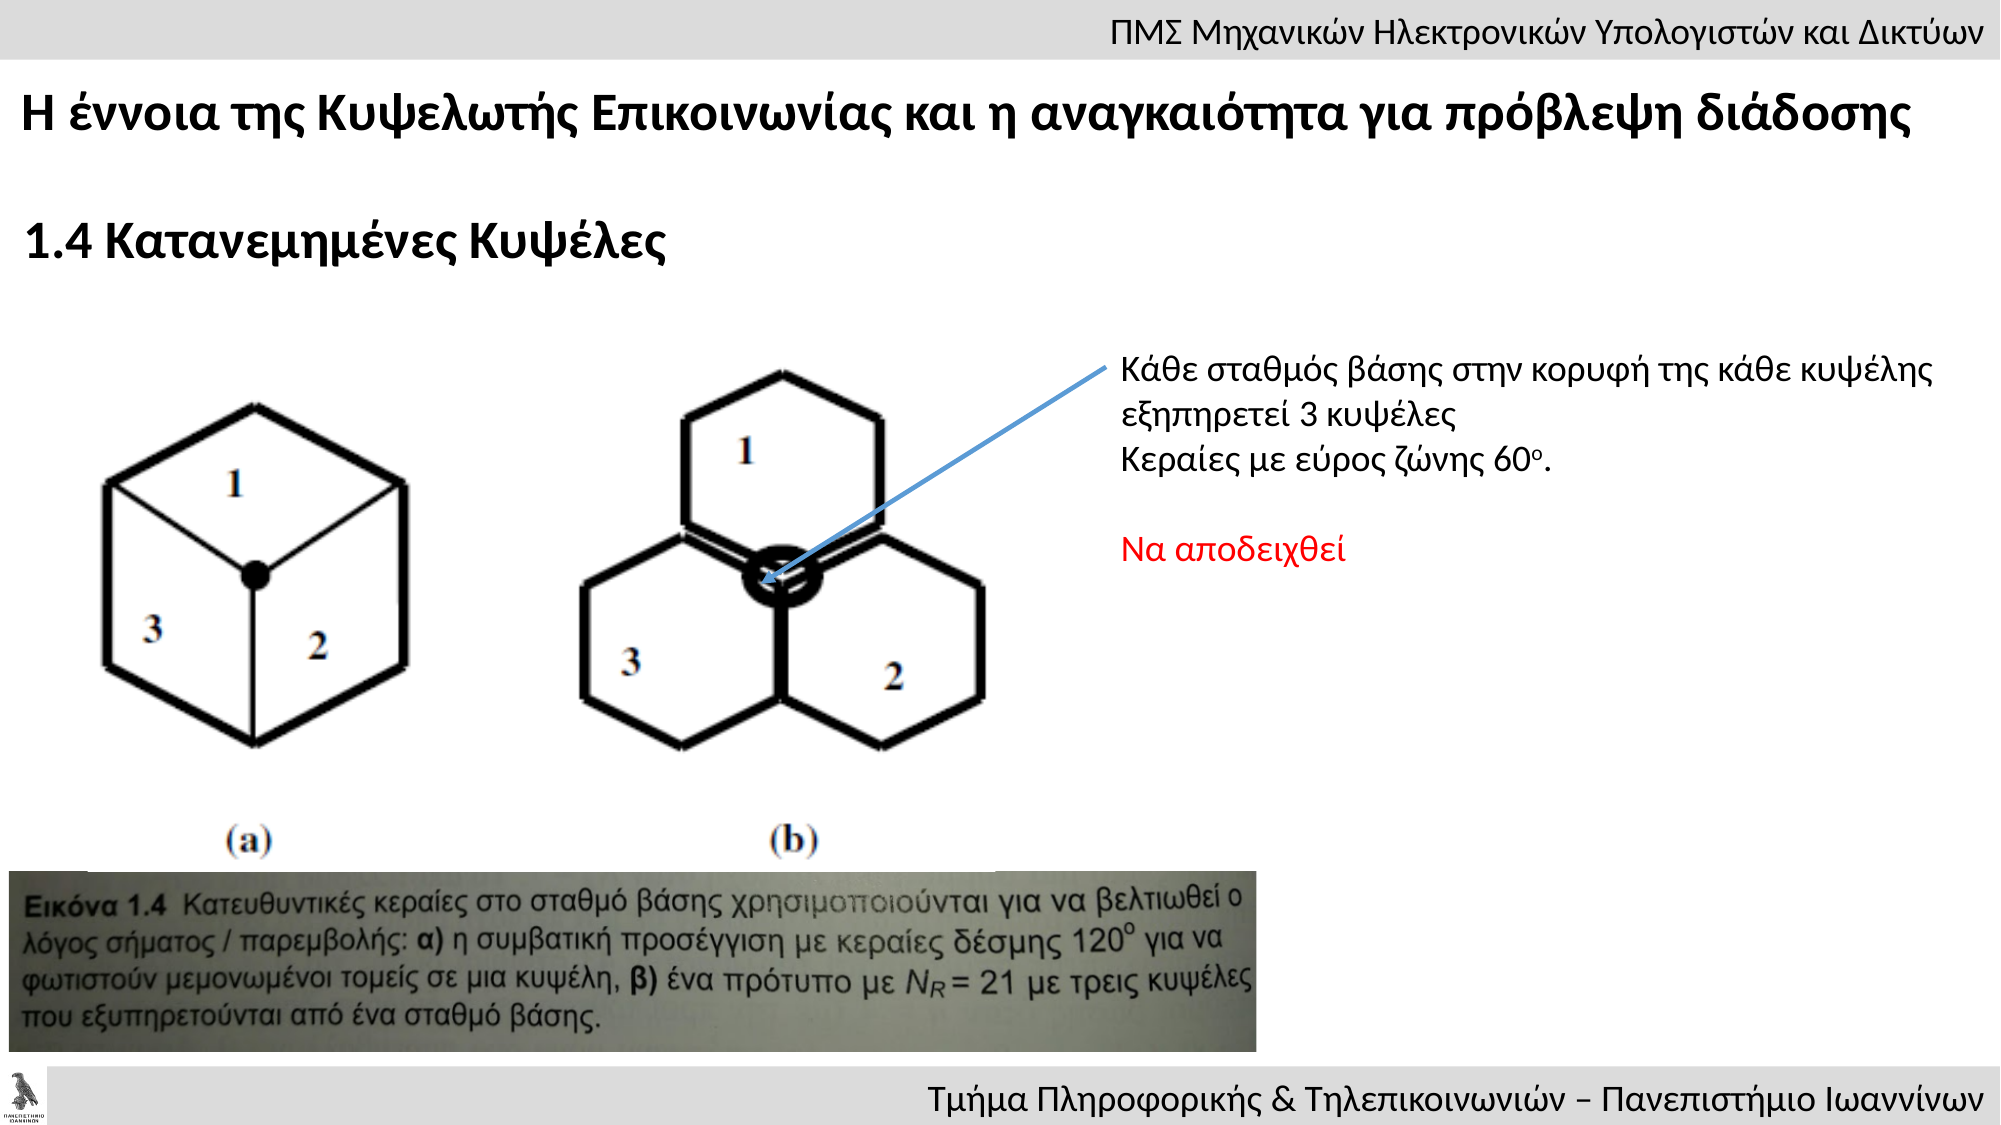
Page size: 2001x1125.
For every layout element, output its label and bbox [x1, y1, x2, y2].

text_box [0, 0, 2000, 1125]
